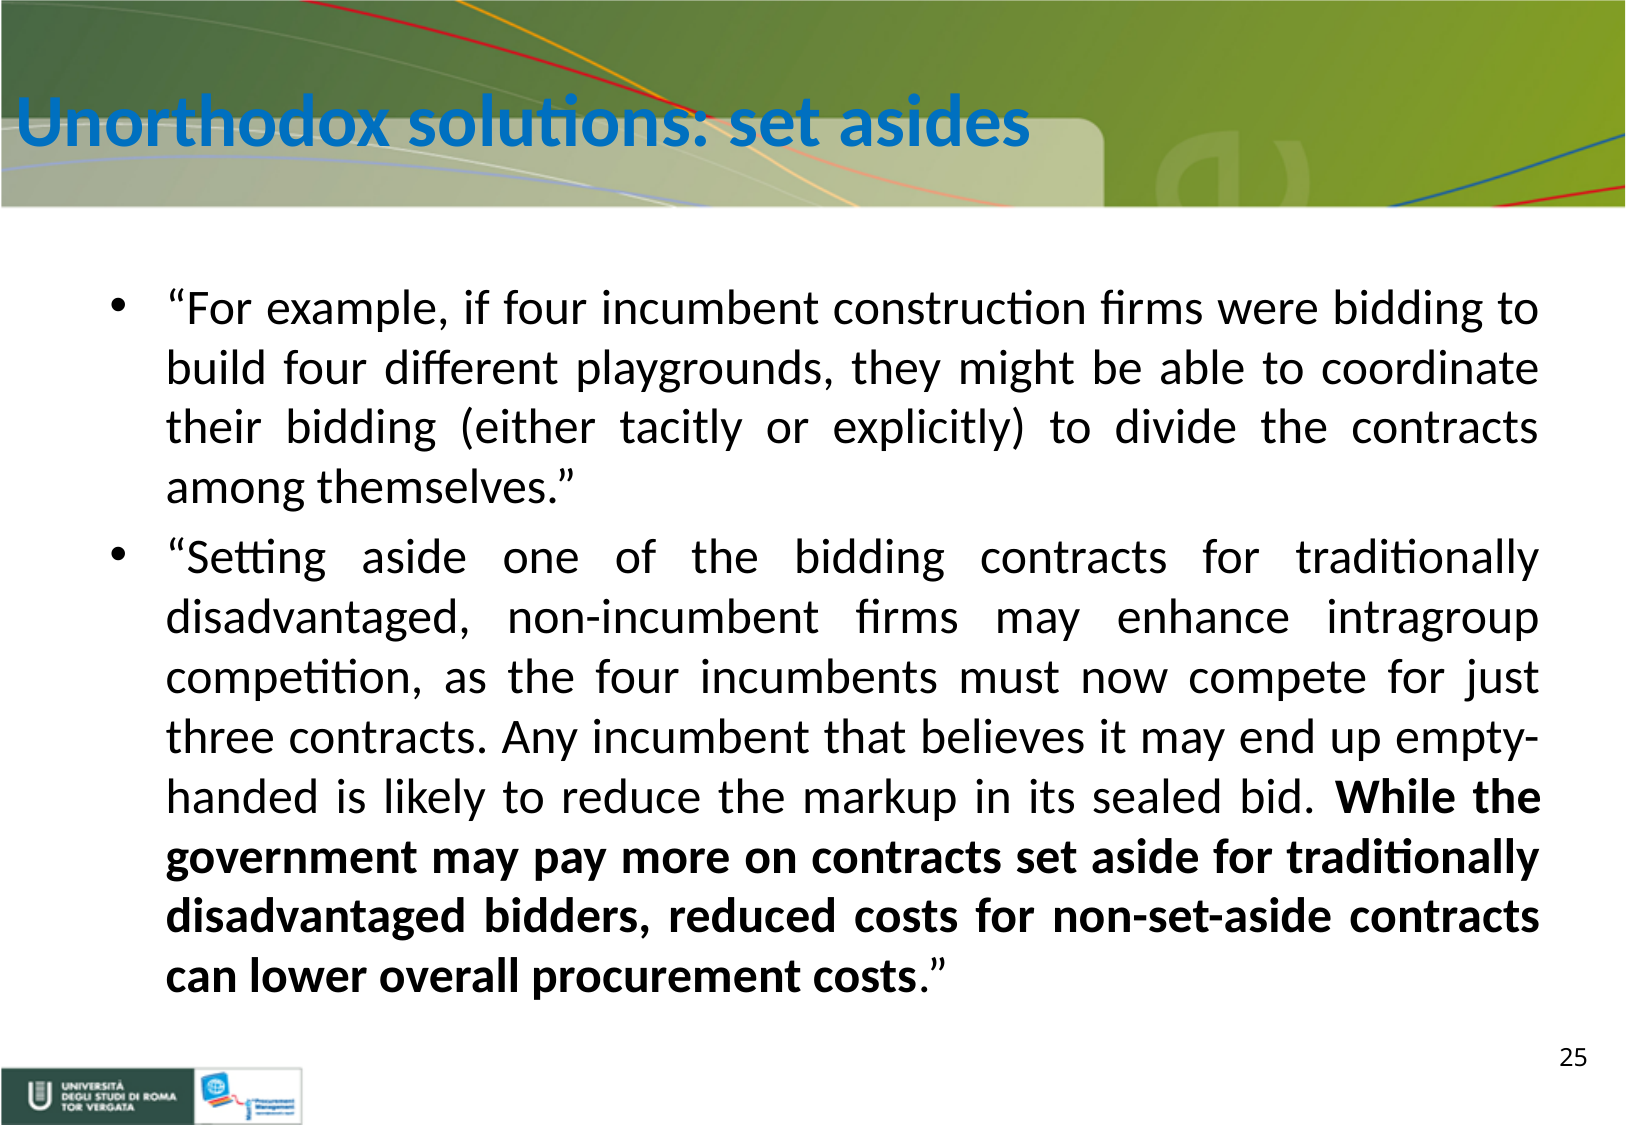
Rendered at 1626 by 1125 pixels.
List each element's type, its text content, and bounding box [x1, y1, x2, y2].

title Unorthodox solutions: set asides [0, 36, 1451, 197]
list “For example, if four incumbent construction firms were bidding to build four different playgrounds, they might be able to coordinate their bidding (either tacitly or explicitly) to divide the contracts among themselves.” “Setting aside one of the bidding contracts for traditionally disadvantaged, non-incumbent firms may enhance intragroup competition, as the four incumbents must now compete for just three contracts. Any incumbent that believes it may end up empty-handed is likely to reduce the markup in its sealed bid. While the government may pay more on contracts set aside for traditionally disadvantaged bidders, reduced costs for non-set-aside contracts can lower overall procurement costs.” [94, 266, 1558, 1018]
picture [0, 0, 1626, 1125]
